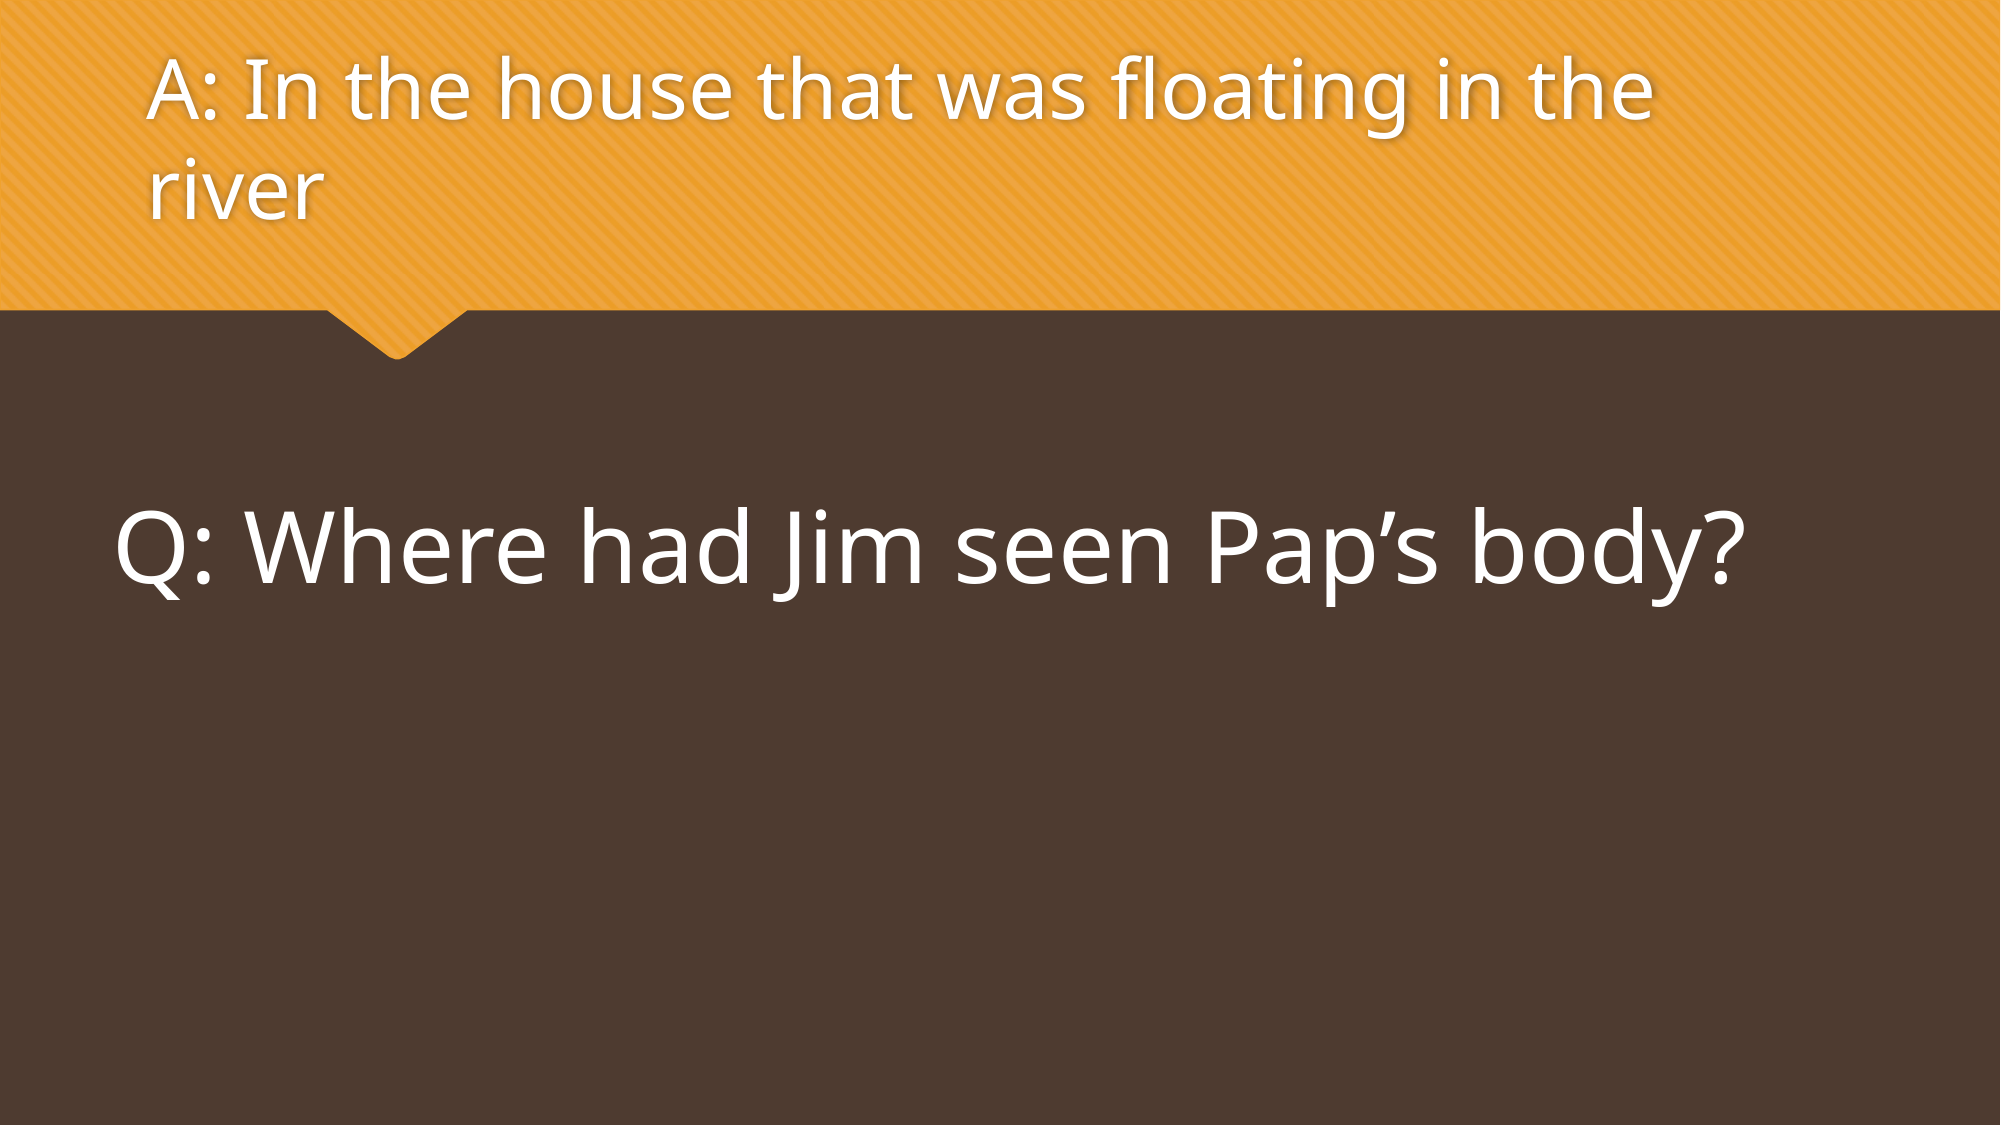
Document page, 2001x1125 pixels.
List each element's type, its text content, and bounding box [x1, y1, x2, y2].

text_box Q: Where had Jim seen Pap’s body? [98, 475, 1899, 611]
text_box A: In the house that was floating in the river [131, 100, 1866, 172]
